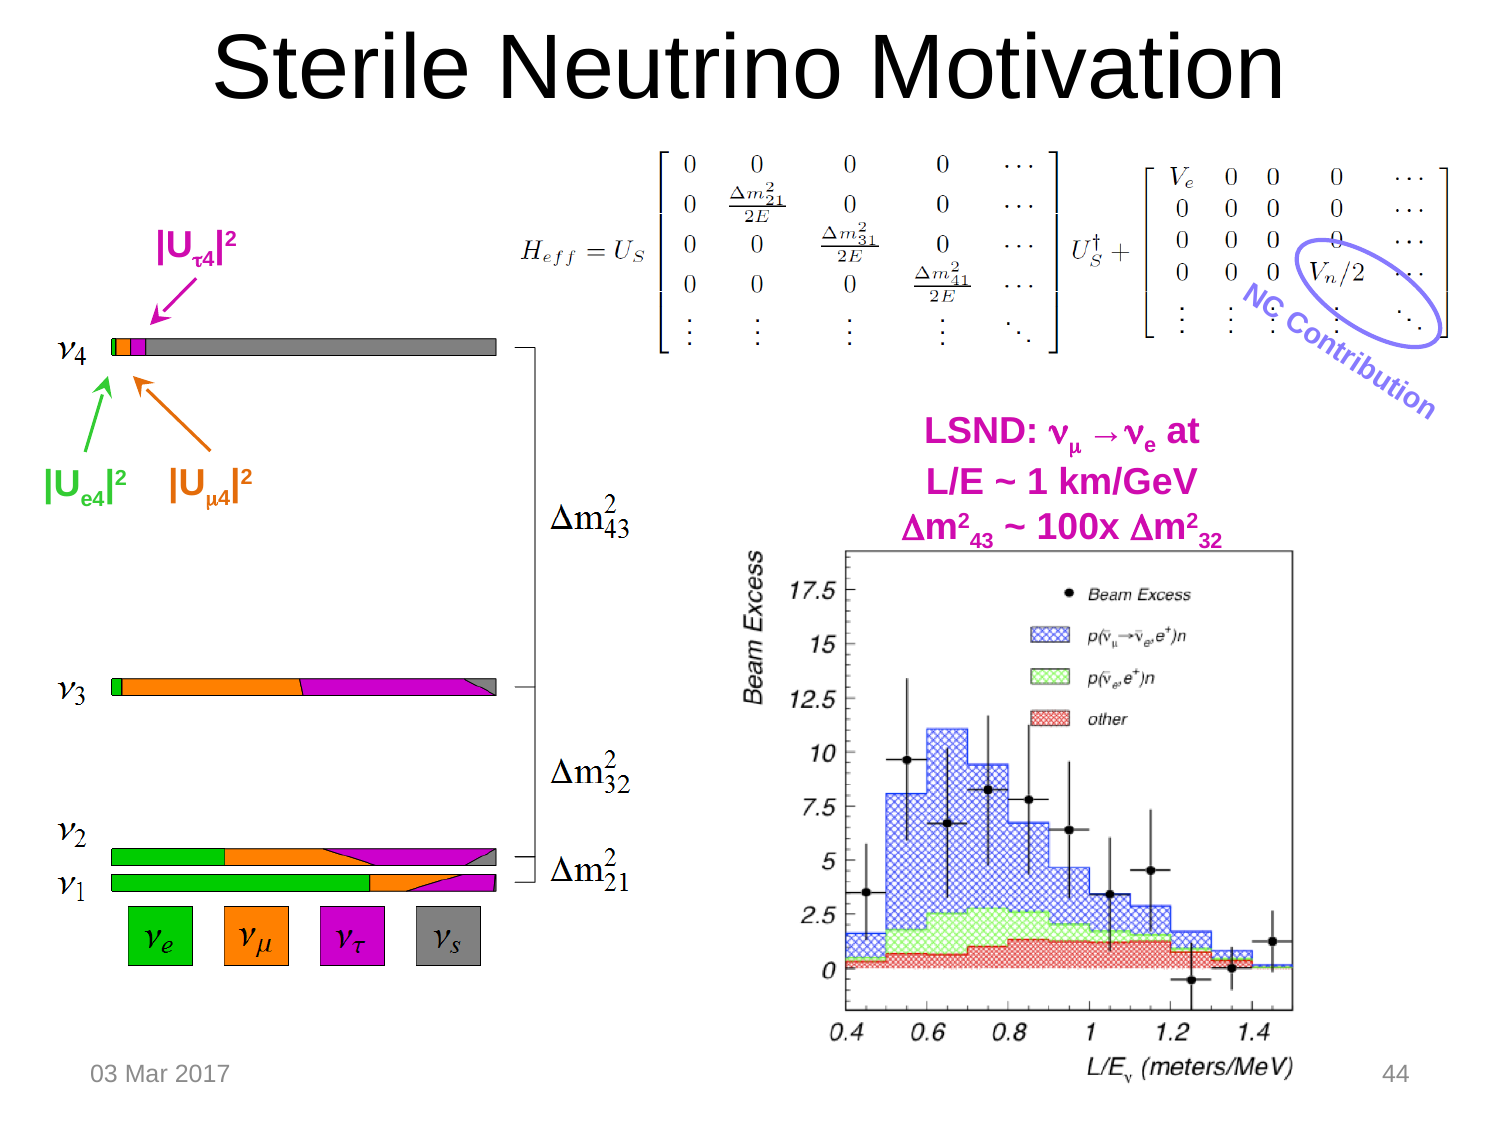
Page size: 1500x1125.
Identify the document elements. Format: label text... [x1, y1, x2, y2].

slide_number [75, 1042, 425, 1103]
slide_number 44 [1074, 1042, 1425, 1103]
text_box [24, 212, 634, 976]
text_box LSND: nm →ne at L/E ~ 1 km/GeV Dm243 ~ 100x Dm232 [886, 398, 1238, 535]
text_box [499, 125, 1476, 376]
picture [737, 537, 1305, 1088]
text_box Sterile Neutrino Motivation [0, 0, 1500, 125]
